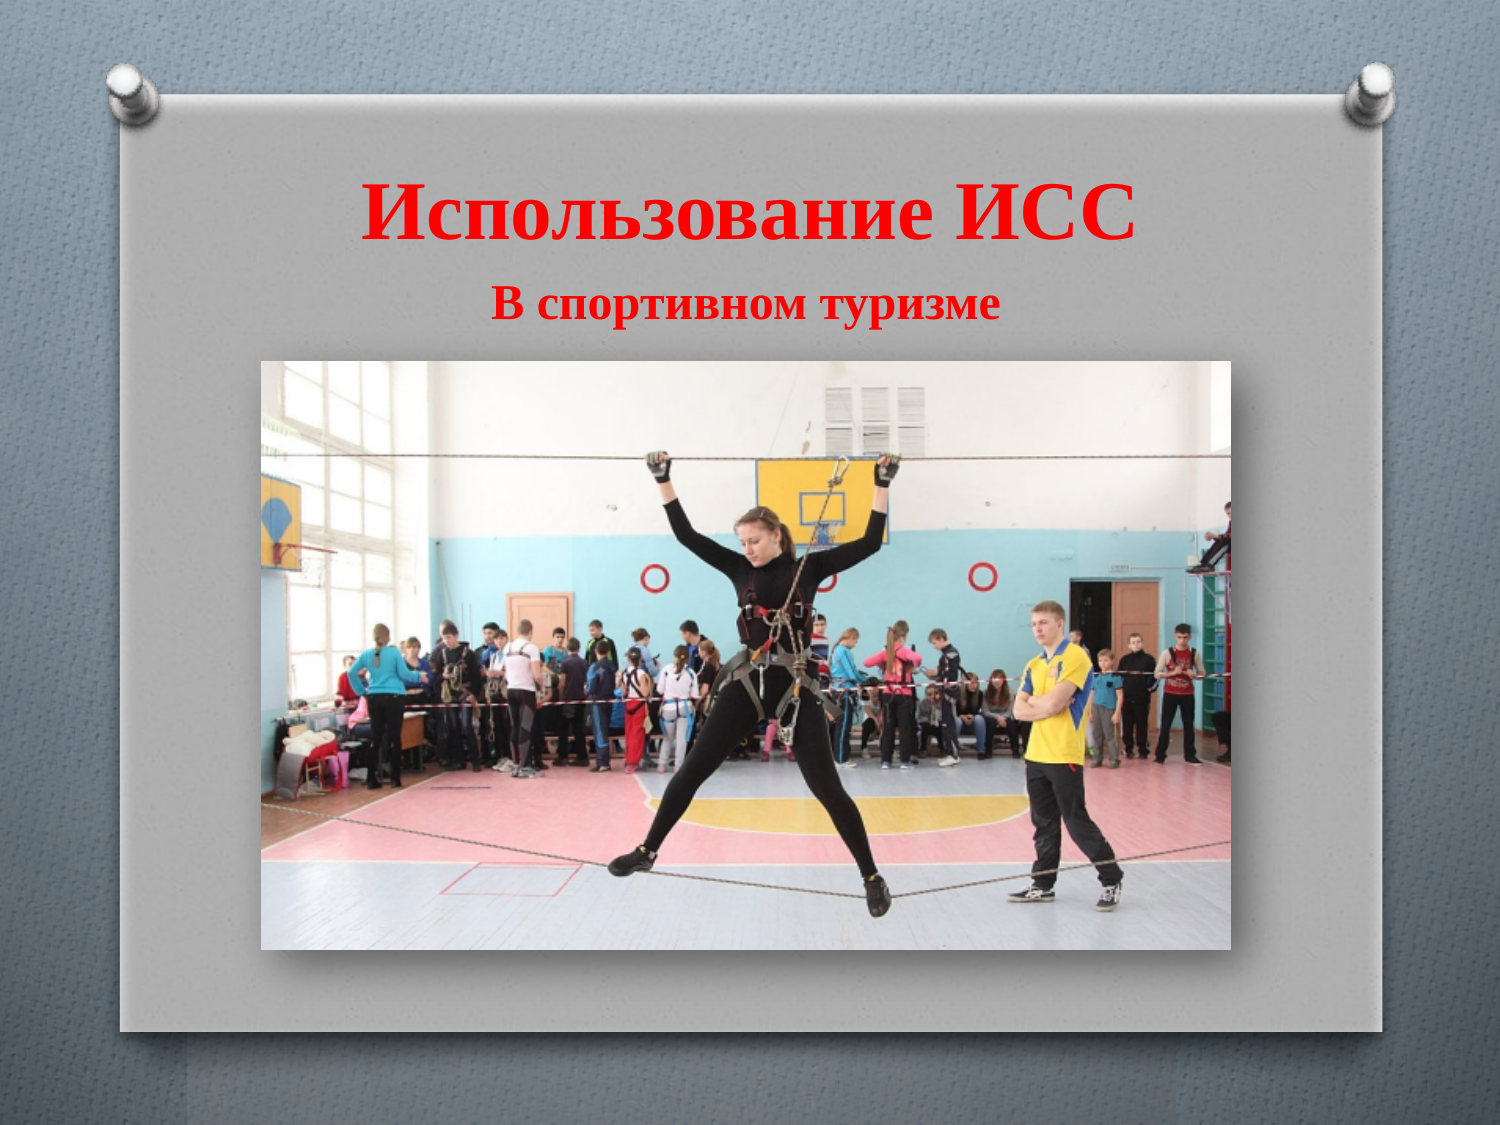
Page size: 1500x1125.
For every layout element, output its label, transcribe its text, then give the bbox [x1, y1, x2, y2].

picture [76, 30, 198, 153]
title Использование ИСС [179, 134, 1323, 279]
picture [1317, 36, 1439, 156]
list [261, 361, 1231, 951]
text_box В спортивном туризме [476, 262, 1016, 337]
